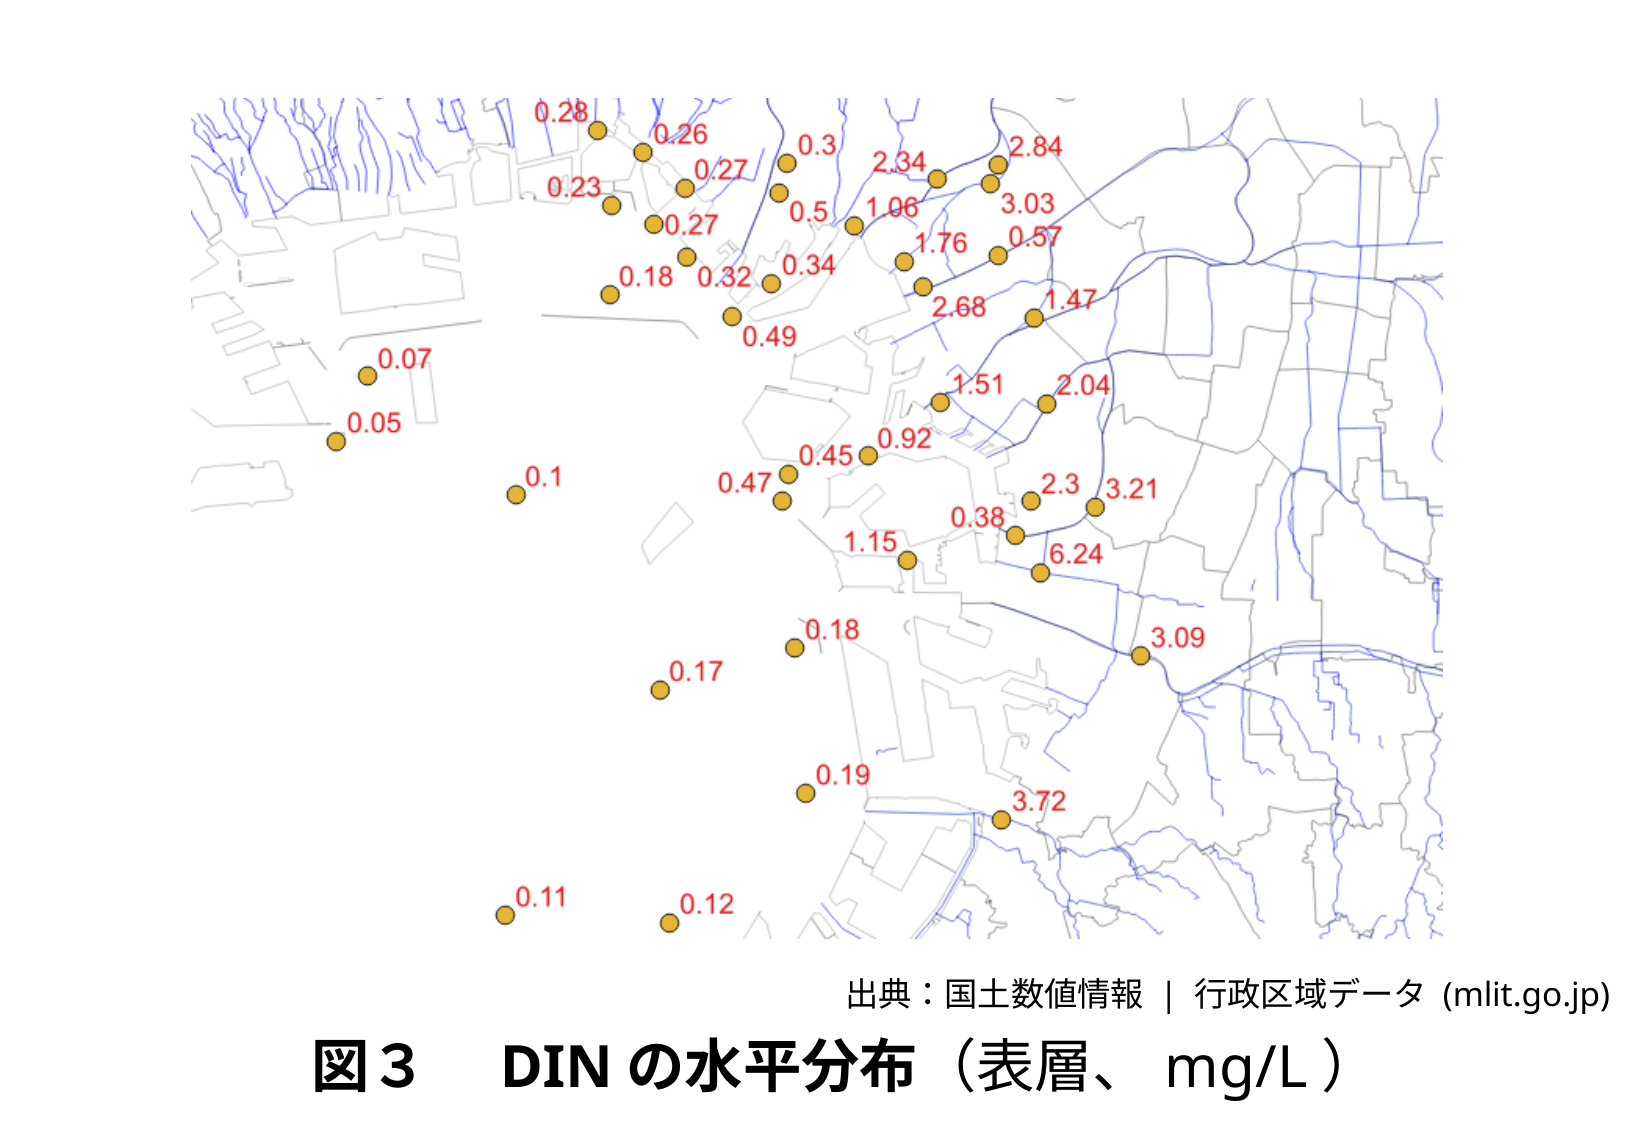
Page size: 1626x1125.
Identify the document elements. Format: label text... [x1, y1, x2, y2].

text_box 出典：国土数値情報 | 行政区域データ (mlit.go.jp) [546, 966, 1625, 1021]
picture [191, 98, 1443, 939]
text_box 図３ DINの水平分布（表層、mg/L） [296, 1021, 1395, 1107]
